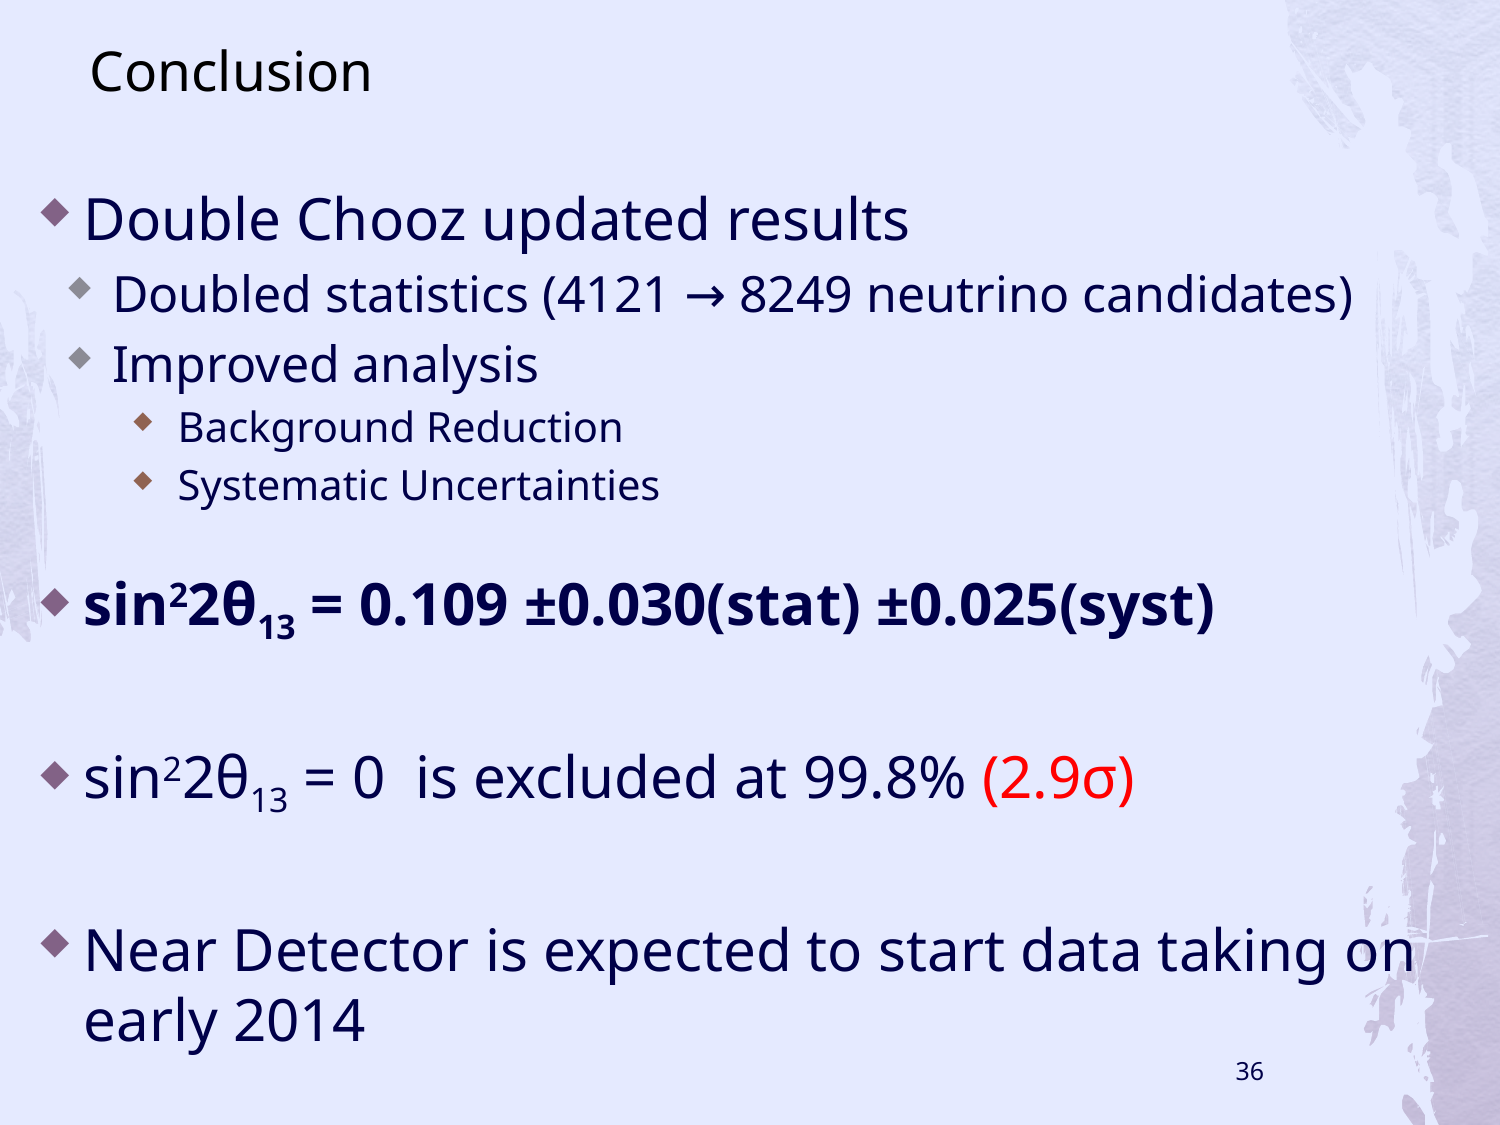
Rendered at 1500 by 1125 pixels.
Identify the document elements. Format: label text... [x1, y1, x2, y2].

list Double Chooz updated results Doubled statistics (4121 → 8249 neutrino candidates) Improved analysis Background Reduction Systematic Uncertainties sin22θ13 = 0.109 ±0.030(stat) ±0.025(syst) sin22θ13 = 0 is excluded at 99.8% (2.9σ) Near Detector is expected to start data taking on early 2014 [8, 174, 1478, 1041]
slide_number 36 [1074, 1042, 1425, 1103]
title Conclusion [75, 28, 1461, 110]
